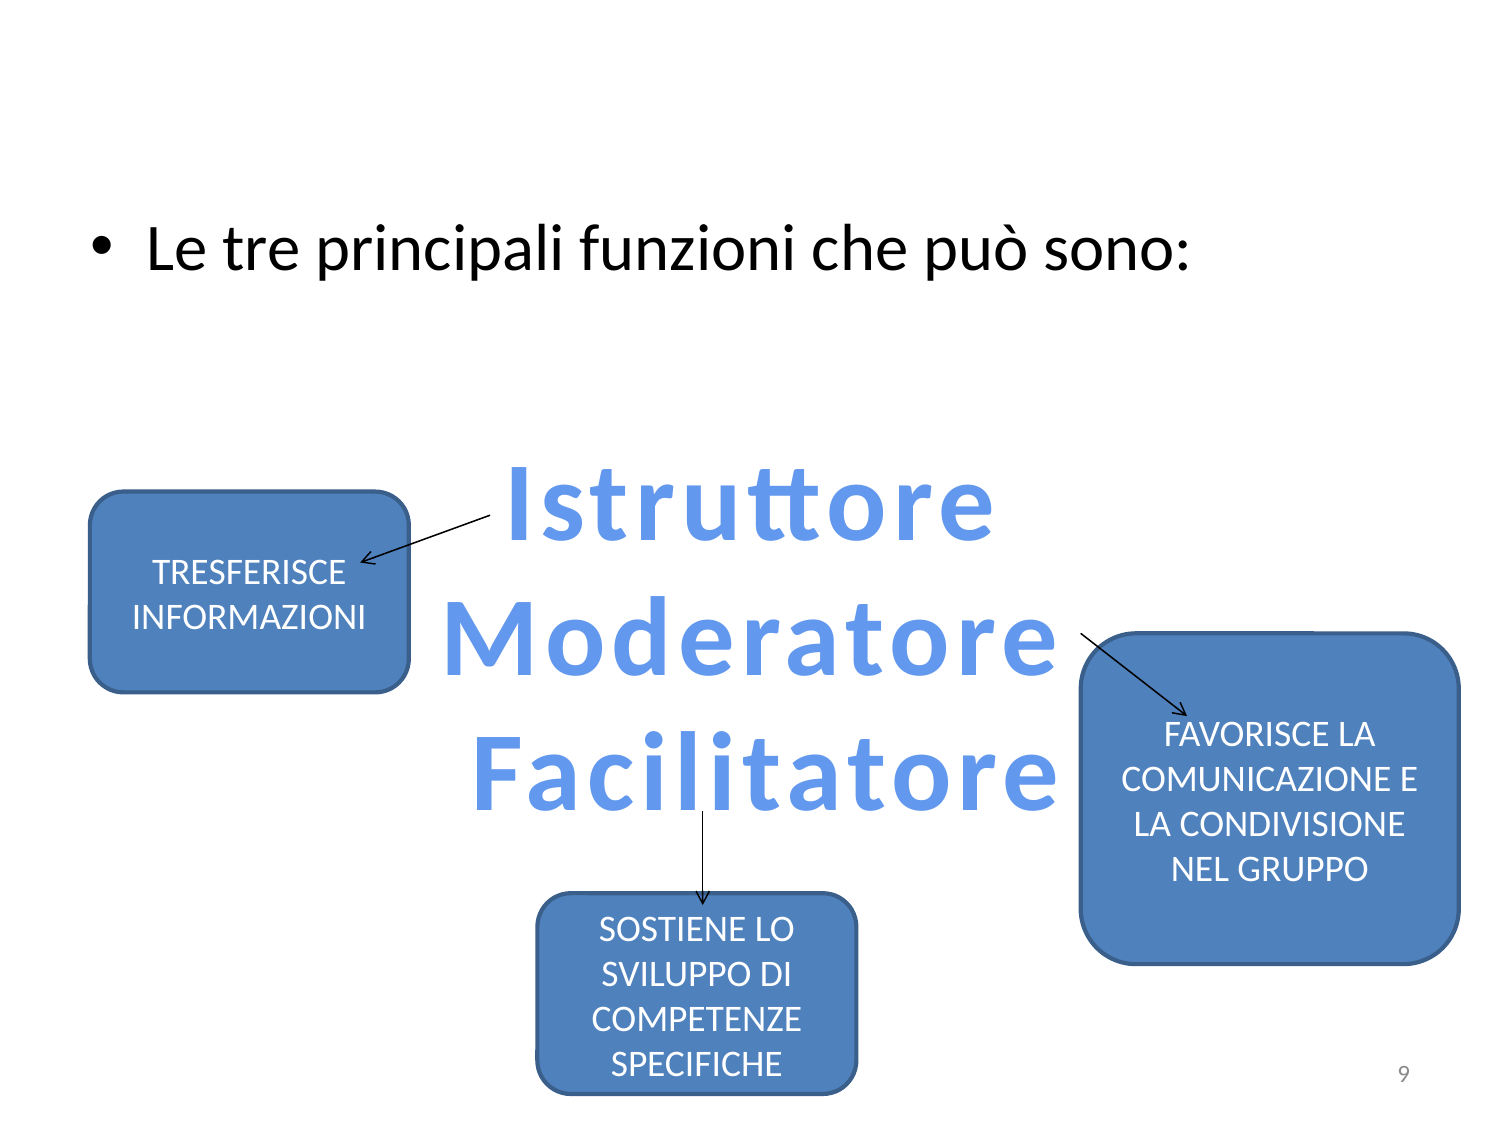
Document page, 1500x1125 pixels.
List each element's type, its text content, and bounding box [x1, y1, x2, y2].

list Le tre principali funzioni che può sono: [75, 196, 1425, 939]
text_box FAVORISCE LA COMUNICAZIONE E LA CONDIVISIONE NEL GRUPPO [1078, 631, 1461, 967]
text_box TRESFERISCE INFORMAZIONI [87, 489, 411, 695]
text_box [1080, 633, 1188, 717]
text_box Istruttore Moderatore Facilitatore [392, 420, 1108, 841]
slide_number 9 [1074, 1042, 1425, 1103]
text_box SOSTIENE LO SVILUPPO DI COMPETENZE SPECIFICHE [535, 891, 859, 1097]
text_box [359, 514, 491, 563]
